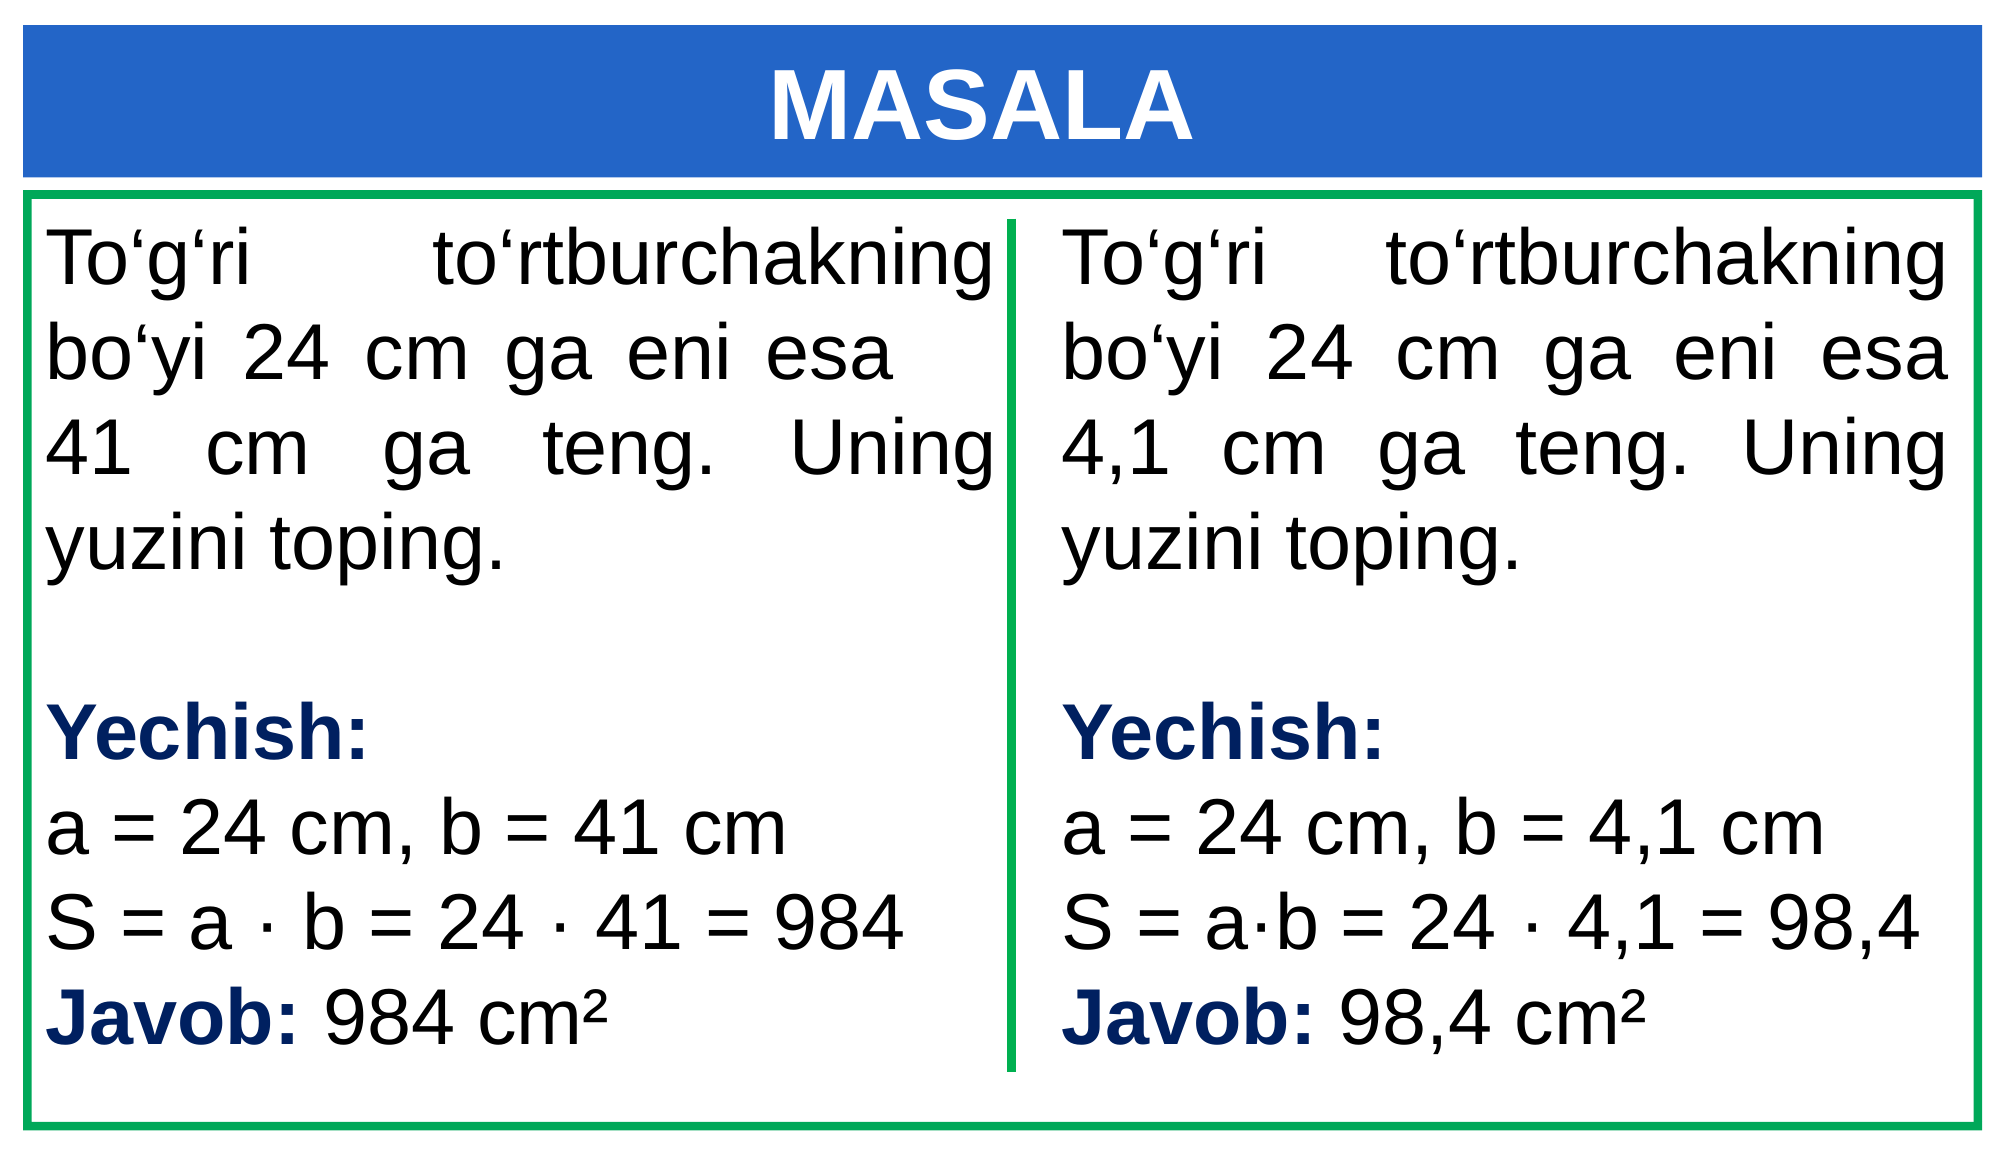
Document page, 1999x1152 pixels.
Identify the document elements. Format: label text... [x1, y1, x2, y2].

text_box MASALA [753, 32, 1212, 168]
text_box To‘g‘ri to‘rtburchakning bo‘yi 24 cm ga eni esa 41 cm ga teng. Uning yuzini toping. Yechish: a = 24 cm, b = 41 cm S = a · b = 24 · 41 = 984 Javob: 984 cm² [30, 197, 1012, 1068]
text_box To‘g‘ri to‘rtburchakning bo‘yi 24 cm ga eni esa 4,1 cm ga teng. Uning yuzini toping. Yechish: a = 24 cm, b = 4,1 cm S = a·b = 24 · 4,1 = 98,4 Javob: 98,4 cm² [1046, 197, 1964, 1068]
